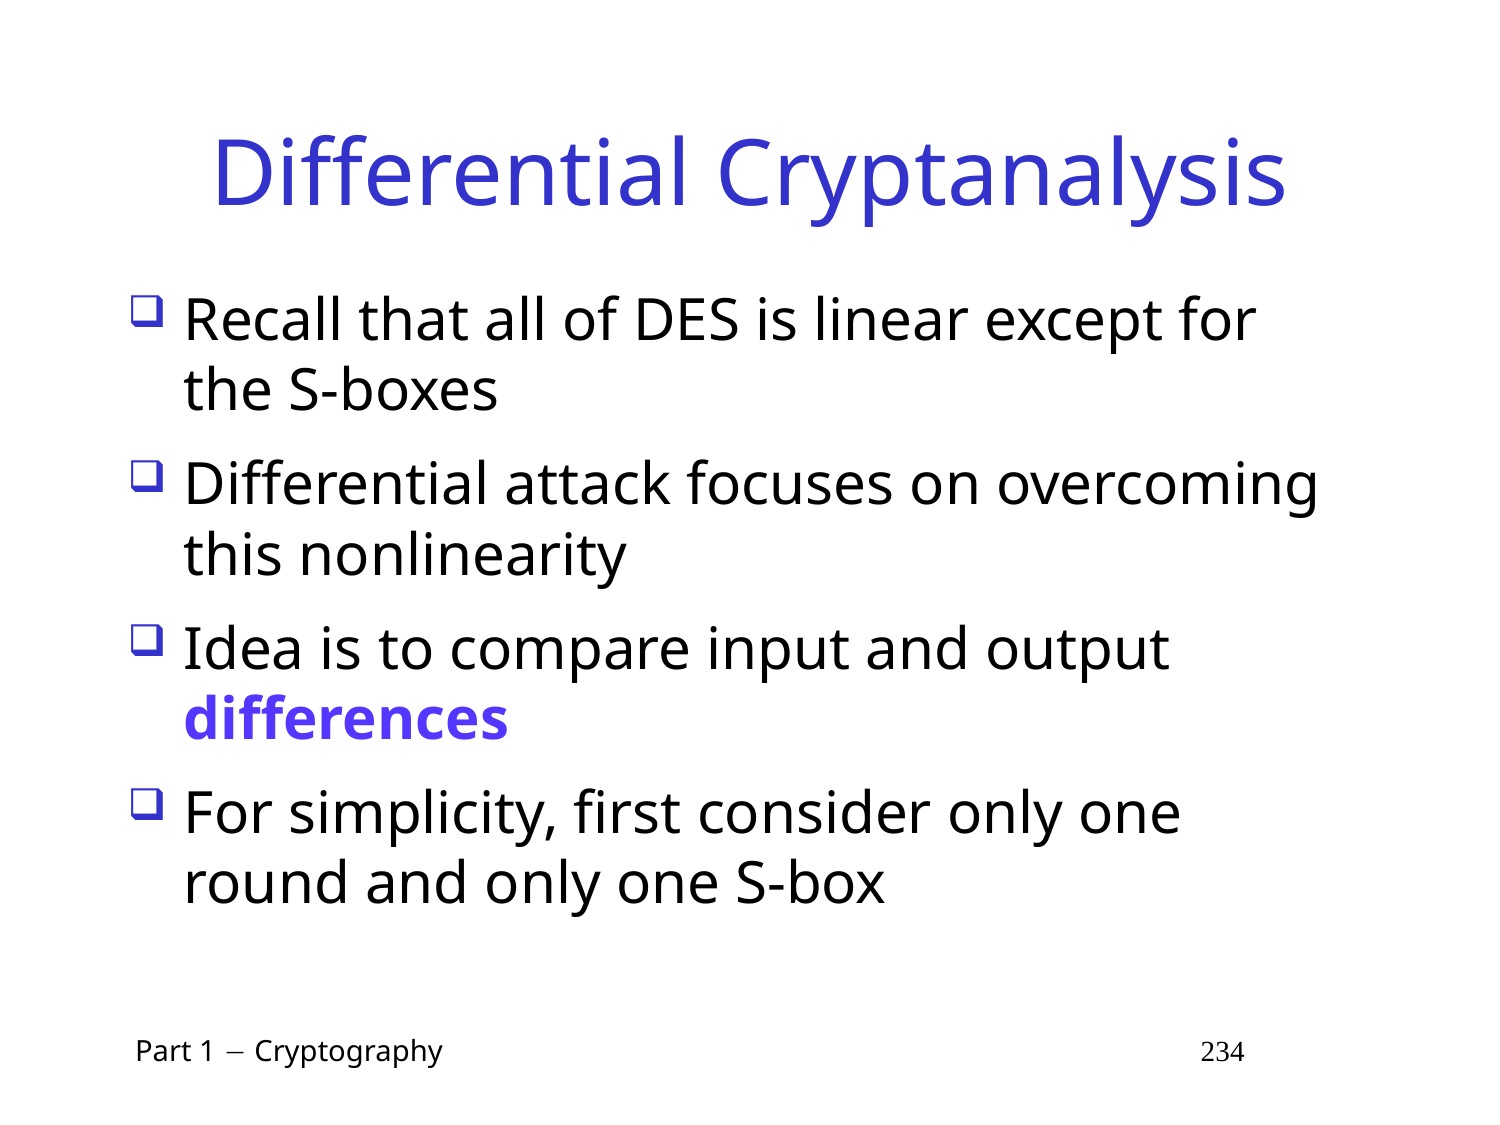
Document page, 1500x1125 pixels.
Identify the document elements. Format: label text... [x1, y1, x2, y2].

list Recall that all of DES is linear except for the S-boxes Differential attack focuses on overcoming this nonlinearity Idea is to compare input and output differences For simplicity, first consider only one round and only one S-box [112, 274, 1376, 976]
footer Part 1  Cryptography 234 [112, 1024, 1401, 1101]
title Differential Cryptanalysis [112, 74, 1388, 263]
